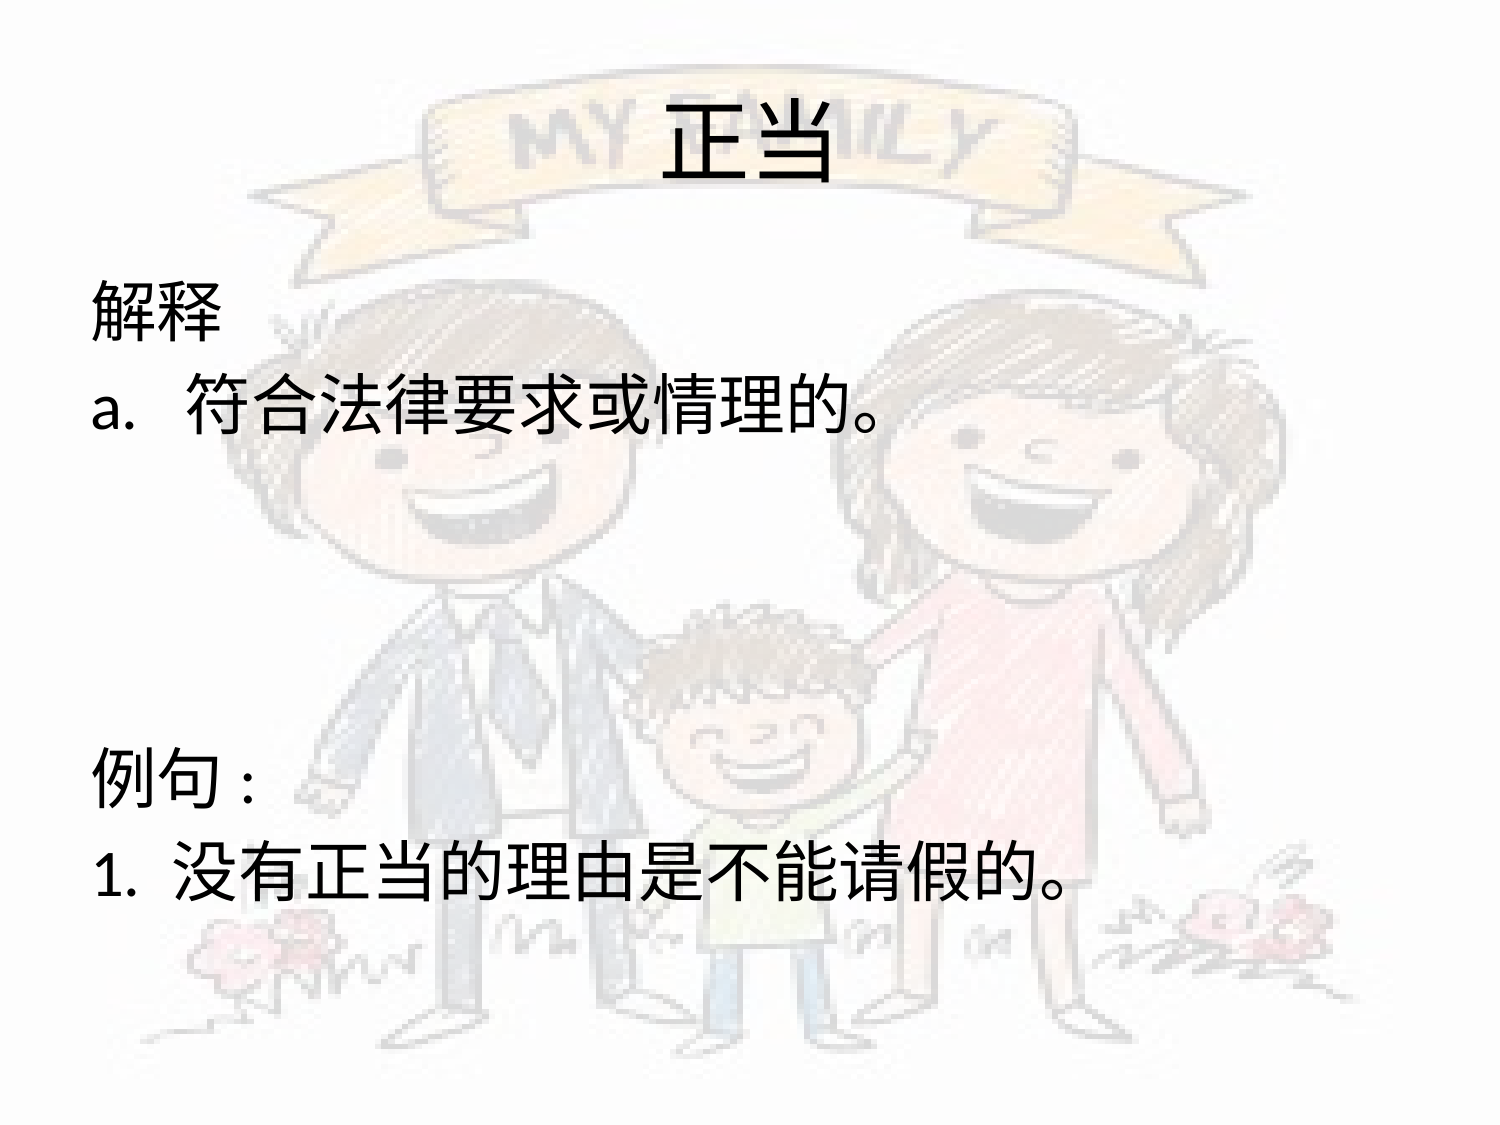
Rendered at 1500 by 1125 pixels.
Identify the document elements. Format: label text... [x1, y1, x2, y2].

title 正当 [75, 45, 1425, 233]
list 解释 a. 符合法律要求或情理的。 例句: 1. 没有正当的理由是不能请假的。 [75, 262, 1425, 1005]
